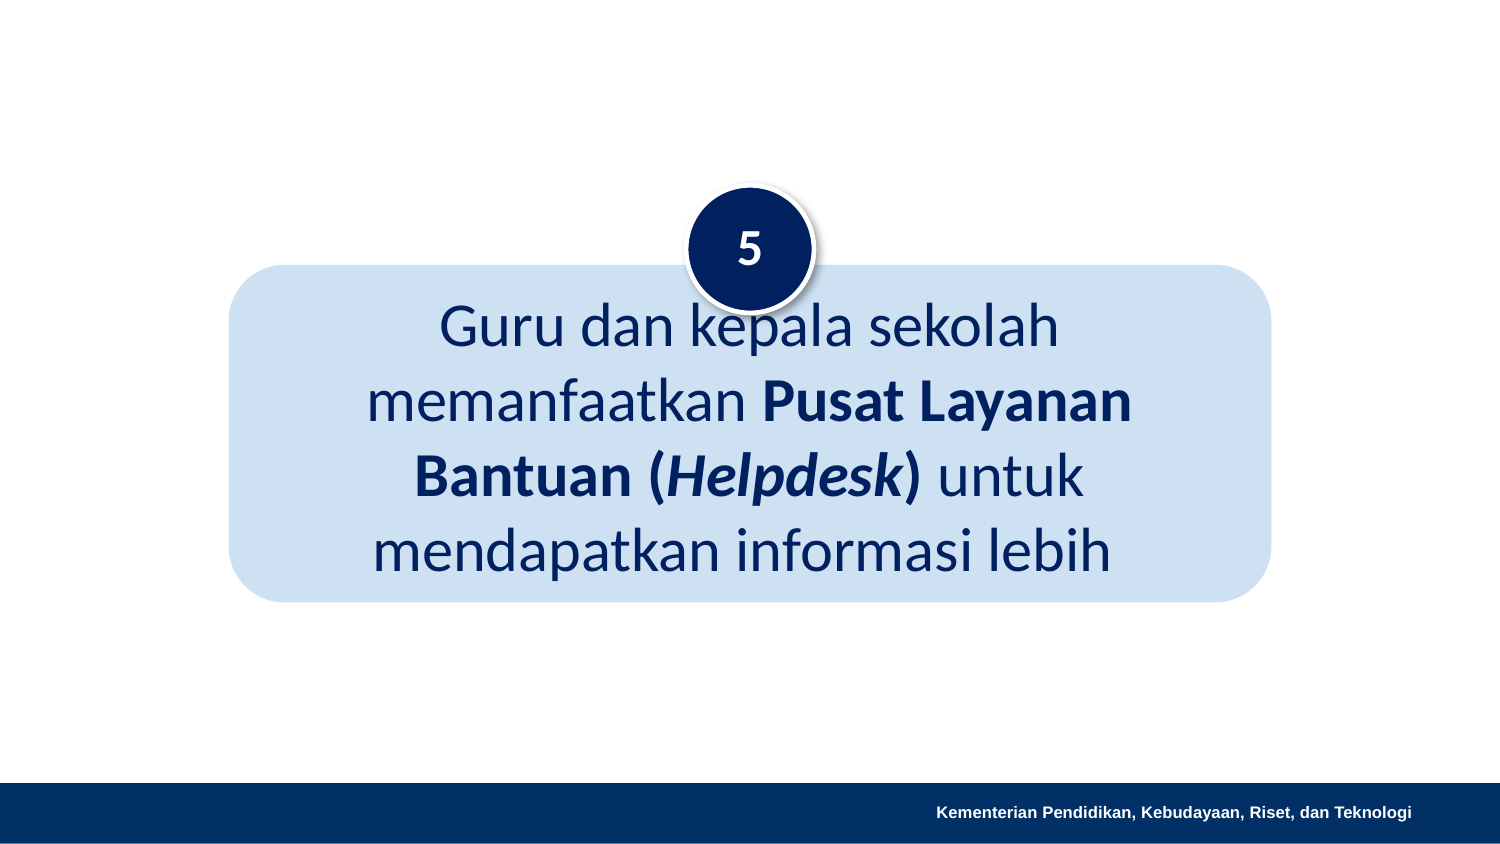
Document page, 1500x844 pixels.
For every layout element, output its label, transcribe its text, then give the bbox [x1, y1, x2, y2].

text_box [0, 782, 1500, 844]
text_box Guru dan kepala sekolah memanfaatkan Pusat Layanan Bantuan (Helpdesk) untuk mendapatkan informasi lebih [228, 264, 1272, 603]
text_box 5 [686, 185, 814, 313]
